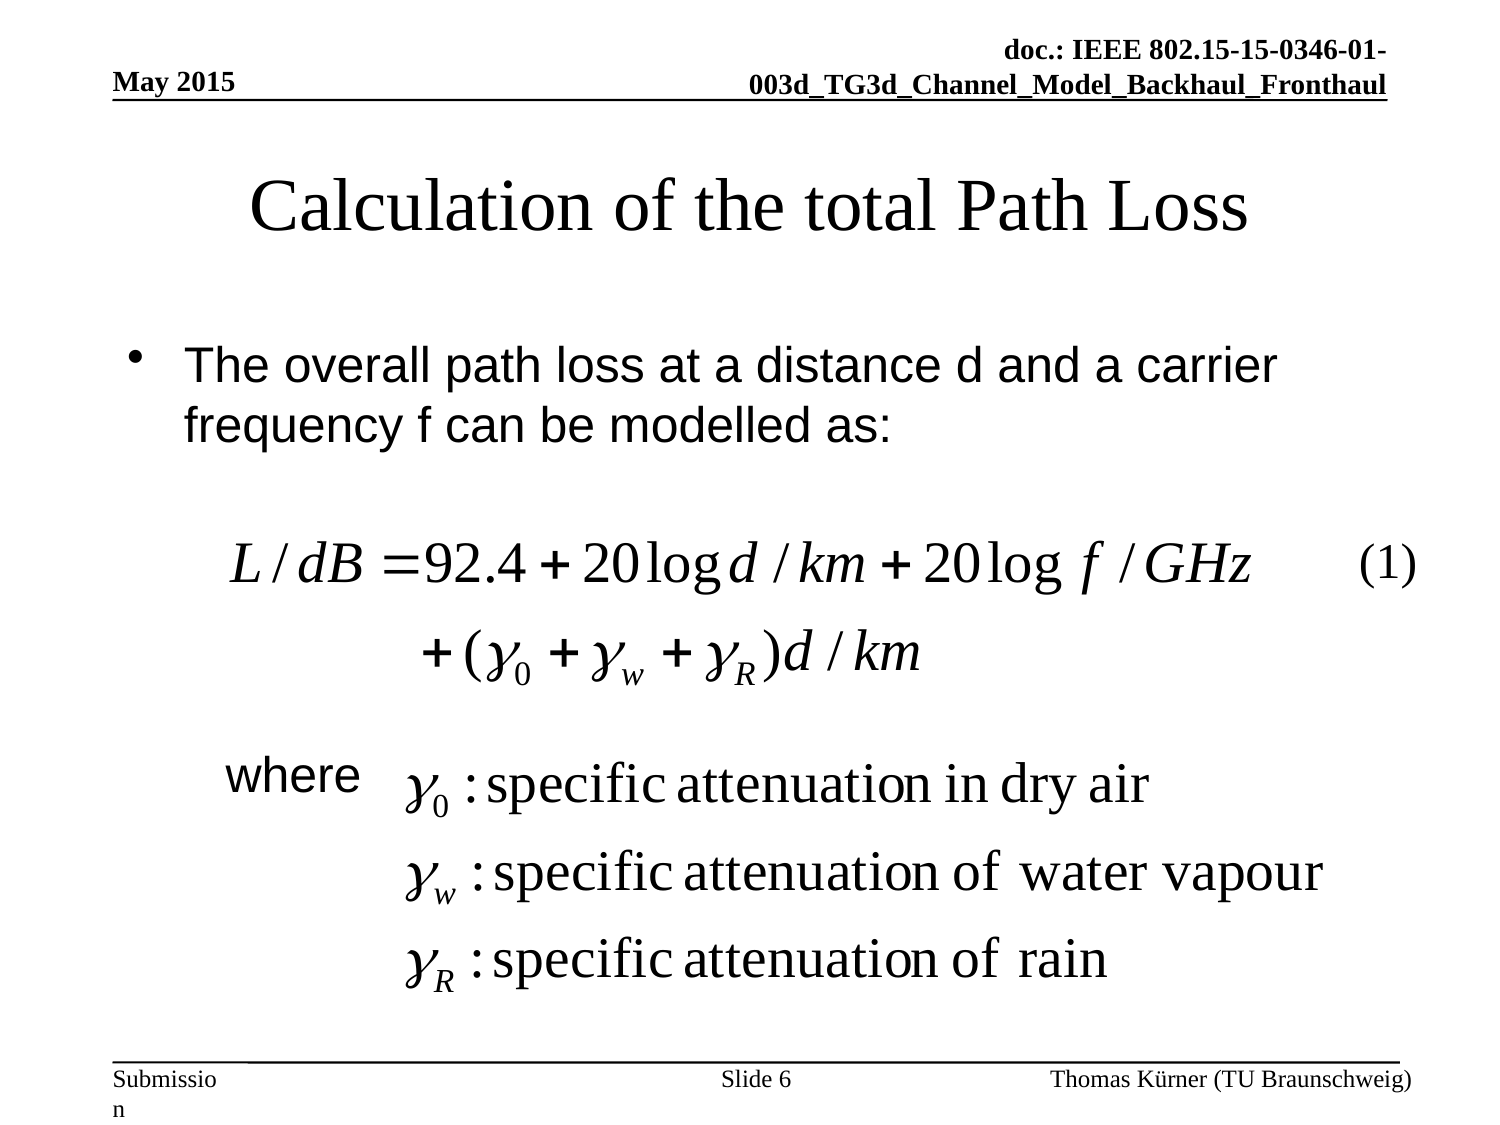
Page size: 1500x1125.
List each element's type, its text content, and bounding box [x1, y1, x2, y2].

list The overall path loss at a distance d and a carrier frequency f can be modelled as: where [112, 324, 1388, 1001]
text_box (1) [1344, 520, 1433, 596]
slide_number Slide 6 [712, 1061, 800, 1093]
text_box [220, 529, 1265, 697]
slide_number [112, 61, 376, 98]
title Calculation of the total Path Loss [112, 112, 1388, 288]
footer Thomas Kürner (TU Braunschweig) [899, 1061, 1413, 1093]
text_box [395, 746, 1333, 1006]
